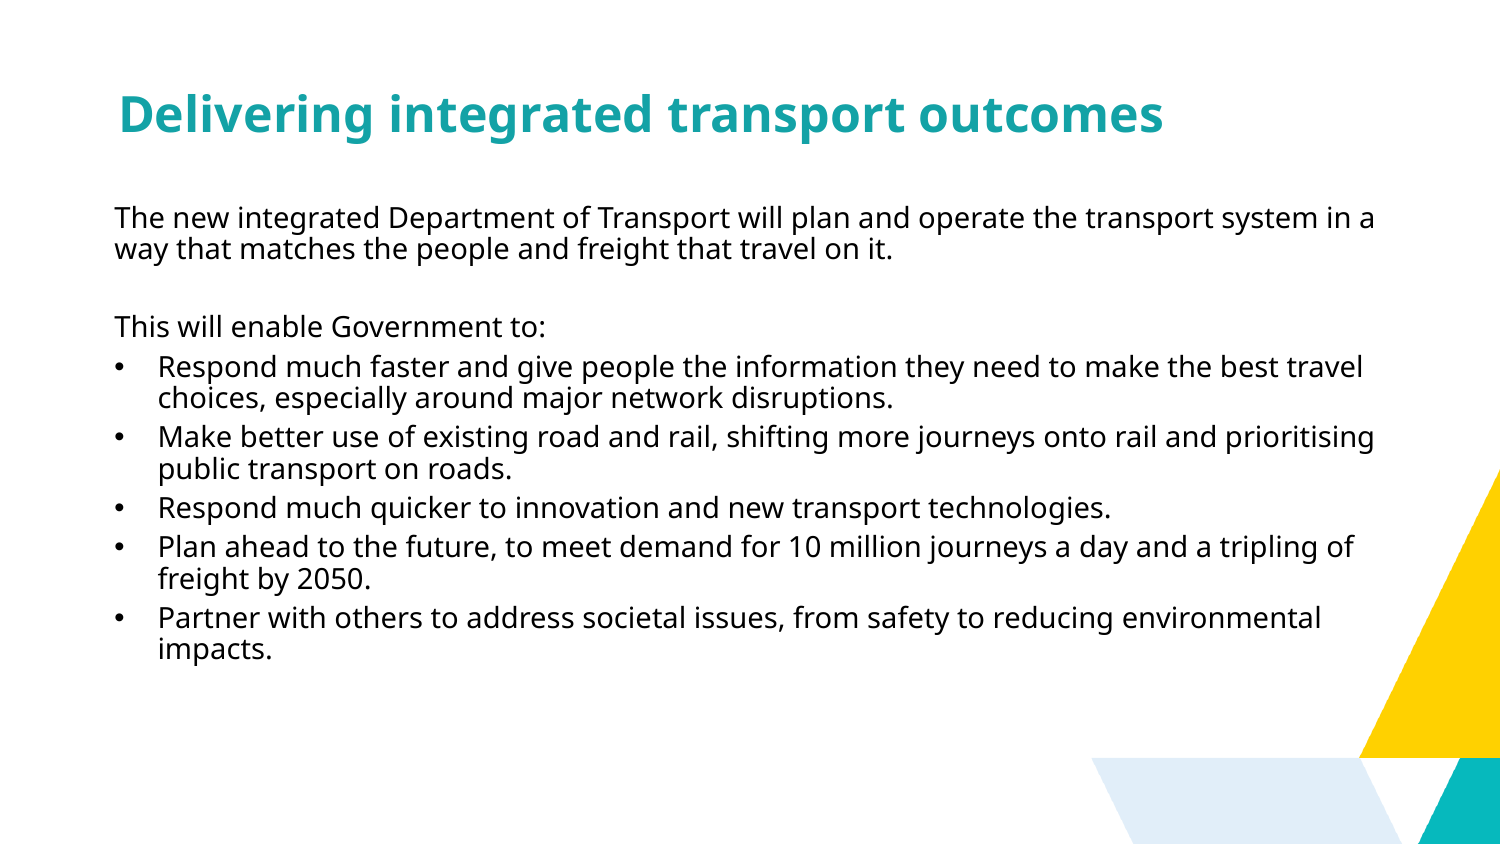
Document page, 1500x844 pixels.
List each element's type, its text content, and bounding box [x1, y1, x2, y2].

list The new integrated Department of Transport will plan and operate the transport system in a way that matches the people and freight that travel on it. This will enable Government to: Respond much faster and give people the information they need to make the best travel choices, especially around major network disruptions. Make better use of existing road and rail, shifting more journeys onto rail and prioritising public transport on roads. Respond much quicker to innovation and new transport technologies. Plan ahead to the future, to meet demand for 10 million journeys a day and a tripling of freight by 2050. Partner with others to address societal issues, from safety to reducing environmental impacts. [103, 197, 1397, 750]
picture [0, 0, 1500, 844]
title Delivering integrated transport outcomes [103, 45, 1397, 152]
